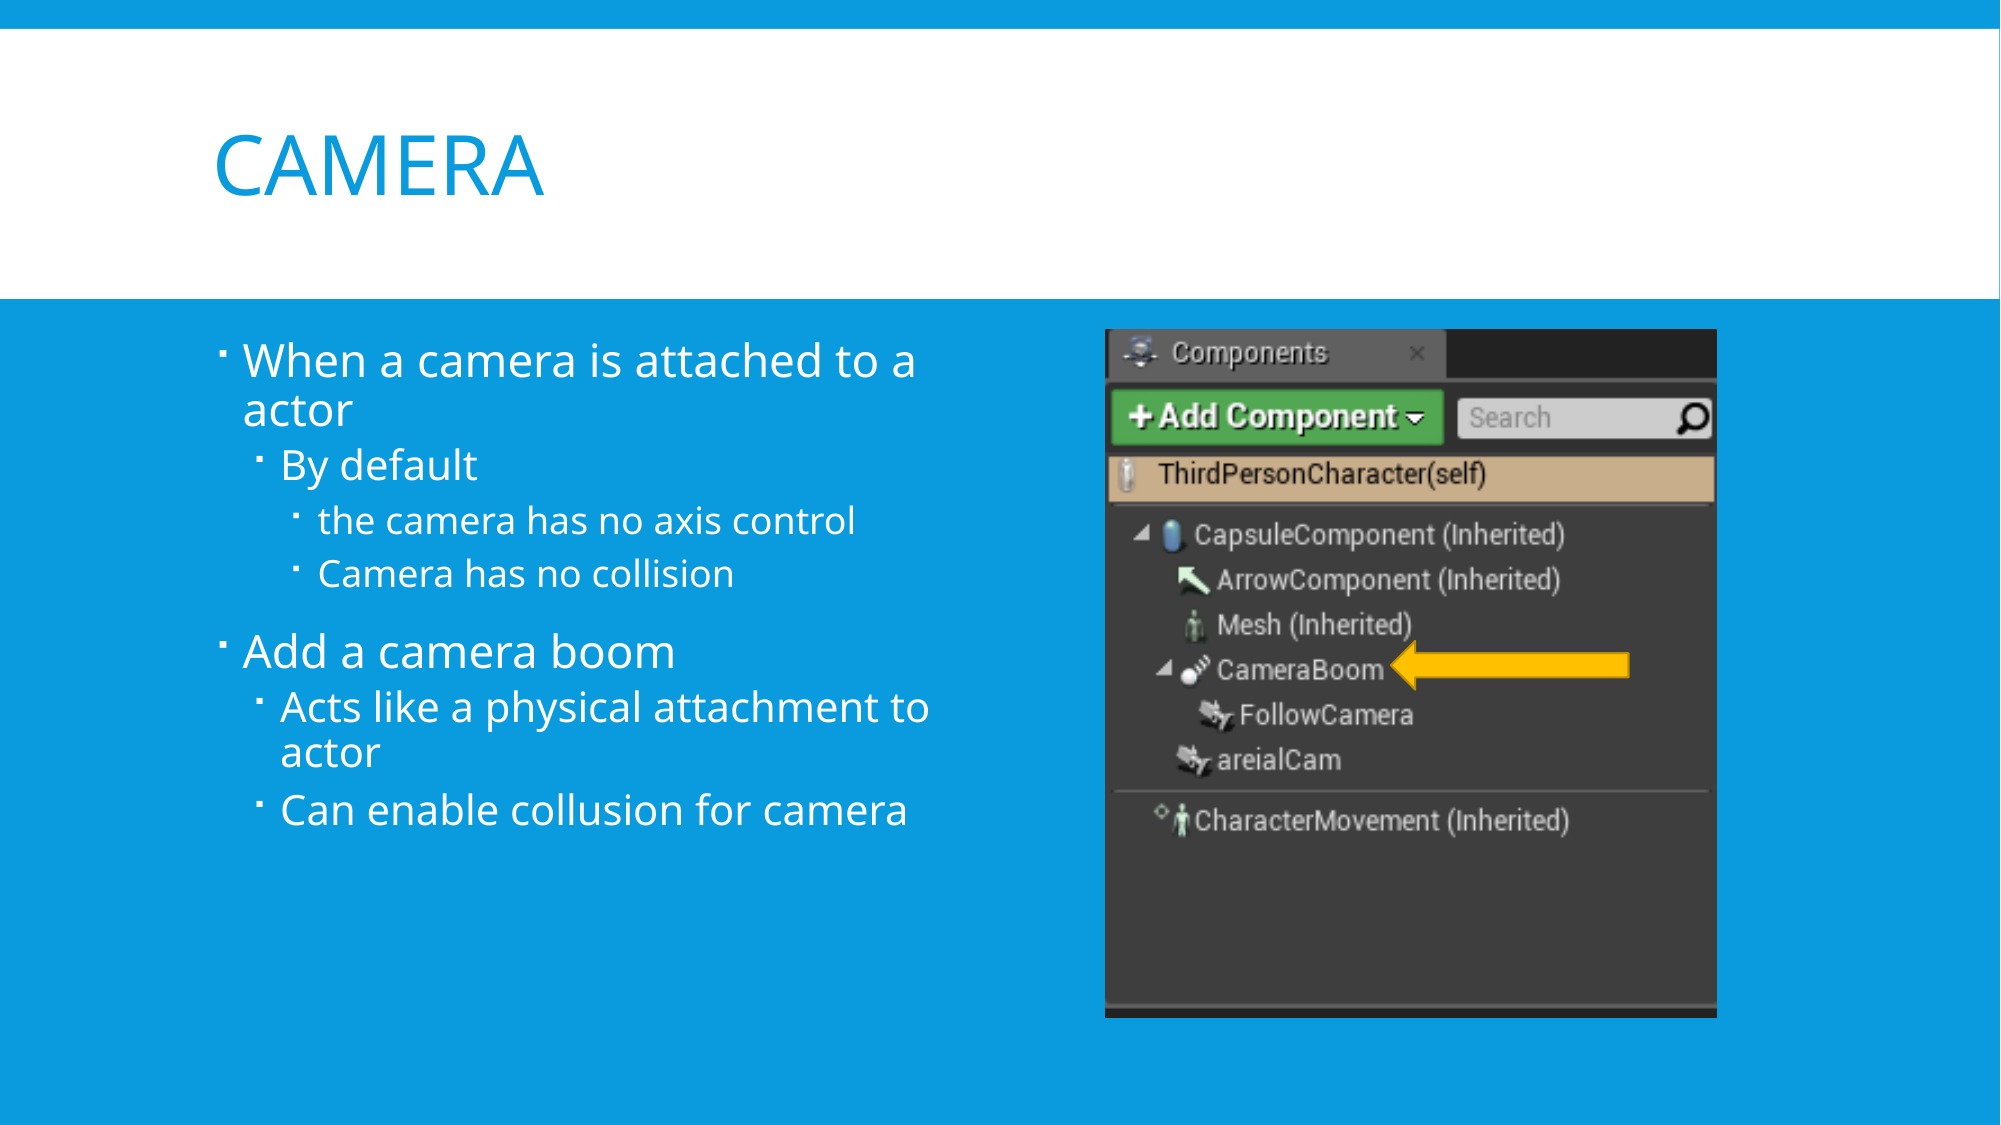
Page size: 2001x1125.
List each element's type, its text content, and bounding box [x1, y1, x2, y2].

list When a camera is attached to a actor By default the camera has no axis control Camera has no collision Add a camera boom Acts like a physical attachment to actor Can enable collusion for camera [197, 329, 978, 1020]
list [1105, 329, 1717, 1018]
title Camera [197, 46, 1803, 295]
